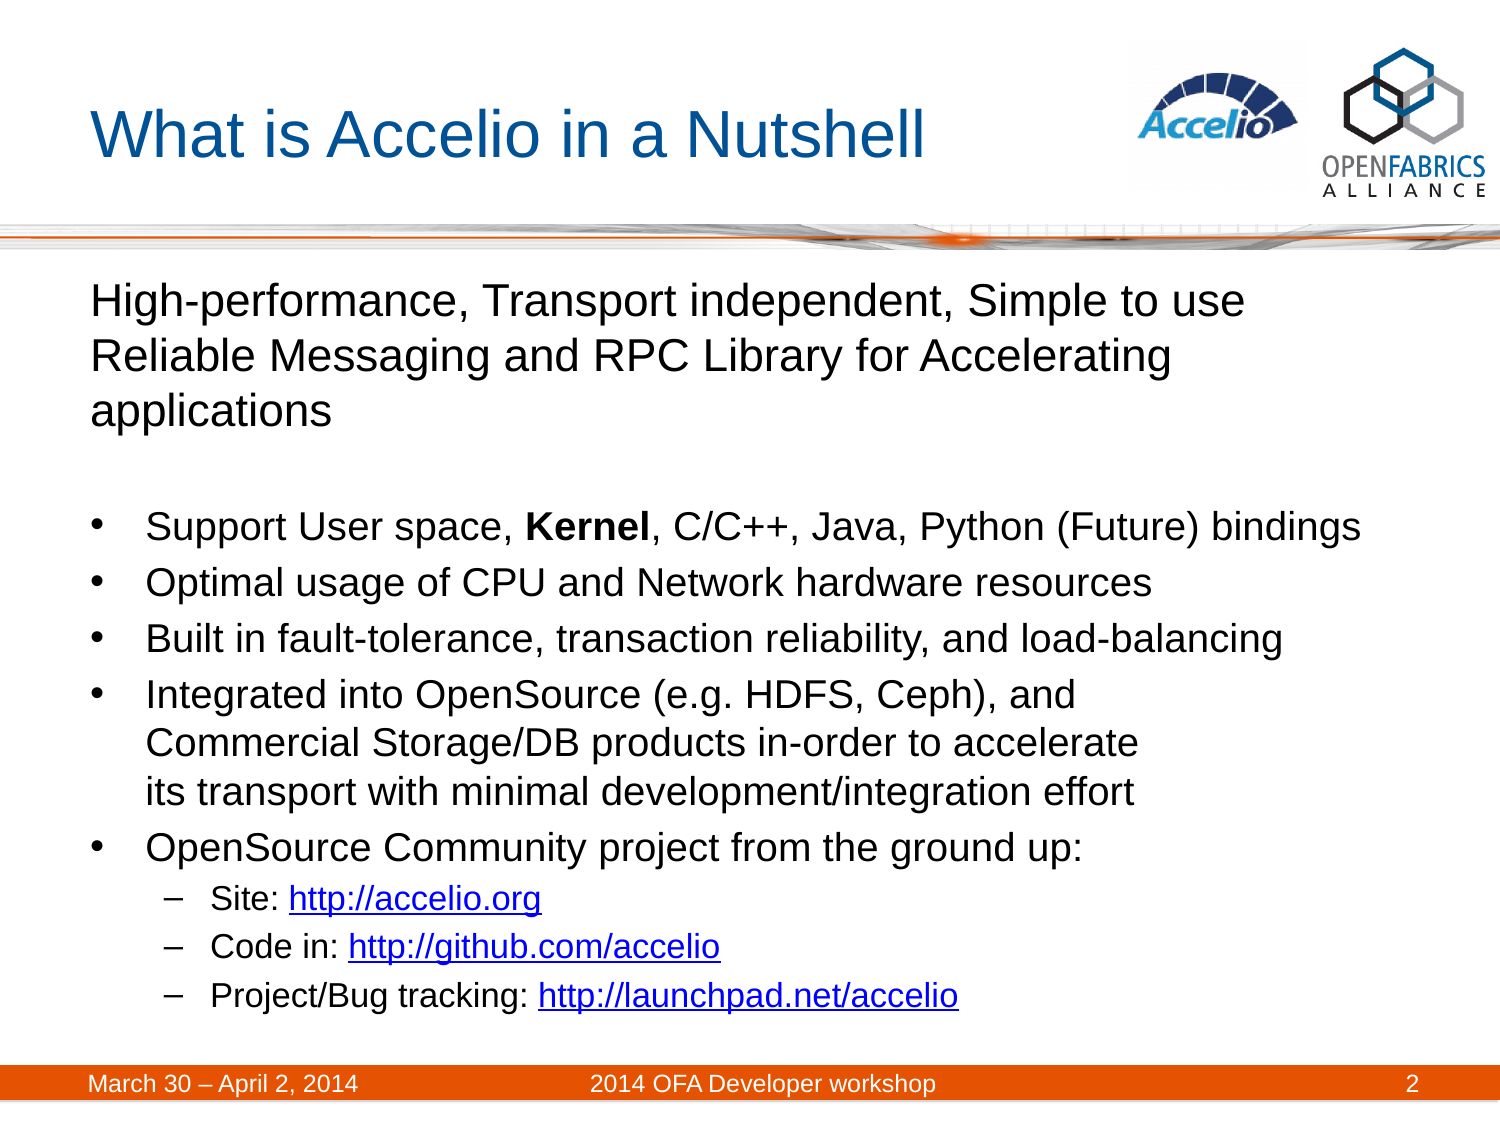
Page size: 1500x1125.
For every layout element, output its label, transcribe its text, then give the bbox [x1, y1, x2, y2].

picture [0, 239, 1500, 250]
picture [1313, 37, 1494, 219]
title What is Accelio in a Nutshell [75, 37, 1313, 225]
list High-performance, Transport independent, Simple to use Reliable Messaging and RPC Library for Accelerating applications Support User space, Kernel, C/C++, Java, Python (Future) bindings Optimal usage of CPU and Network hardware resources Built in fault-tolerance, transaction reliability, and load-balancing Integrated into OpenSource (e.g. HDFS, Ceph), and Commercial Storage/DB products in-order to accelerate its transport with minimal development/integration effort OpenSource Community project from the ground up: Site: http://accelio.org Code in: http://github.com/accelio Project/Bug tracking: http://launchpad.net/accelio [75, 262, 1425, 1025]
picture [1128, 39, 1309, 190]
slide_number 2 [1256, 1065, 1435, 1100]
footer March 30 – April 2, 2014 2014 OFA Developer workshop [72, 1065, 1256, 1100]
picture [0, 224, 1500, 236]
